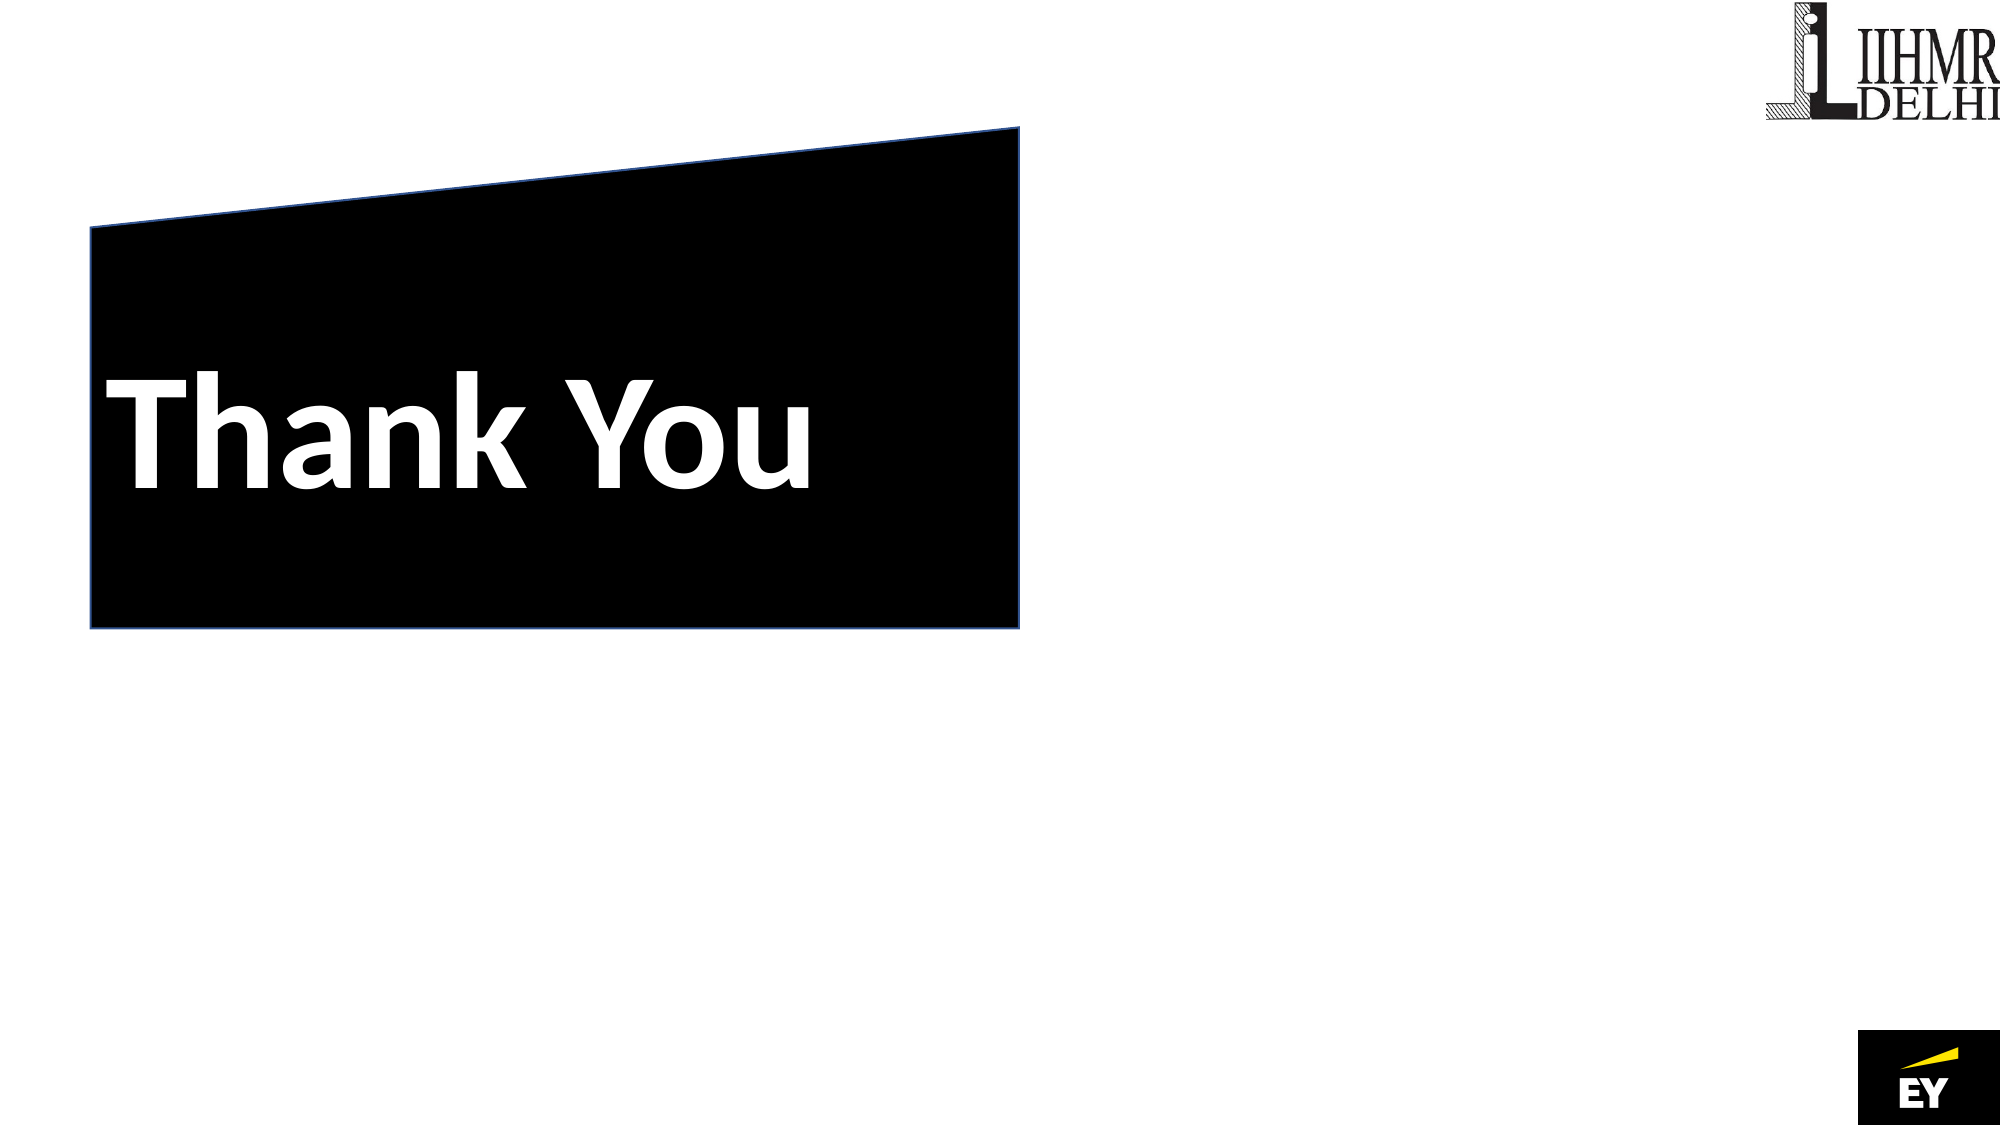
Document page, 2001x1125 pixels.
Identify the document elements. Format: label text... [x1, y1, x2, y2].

picture [1766, 2, 2000, 120]
picture [1858, 1030, 2000, 1125]
text_box [89, 126, 1020, 630]
text_box Thank You [90, 314, 1019, 530]
